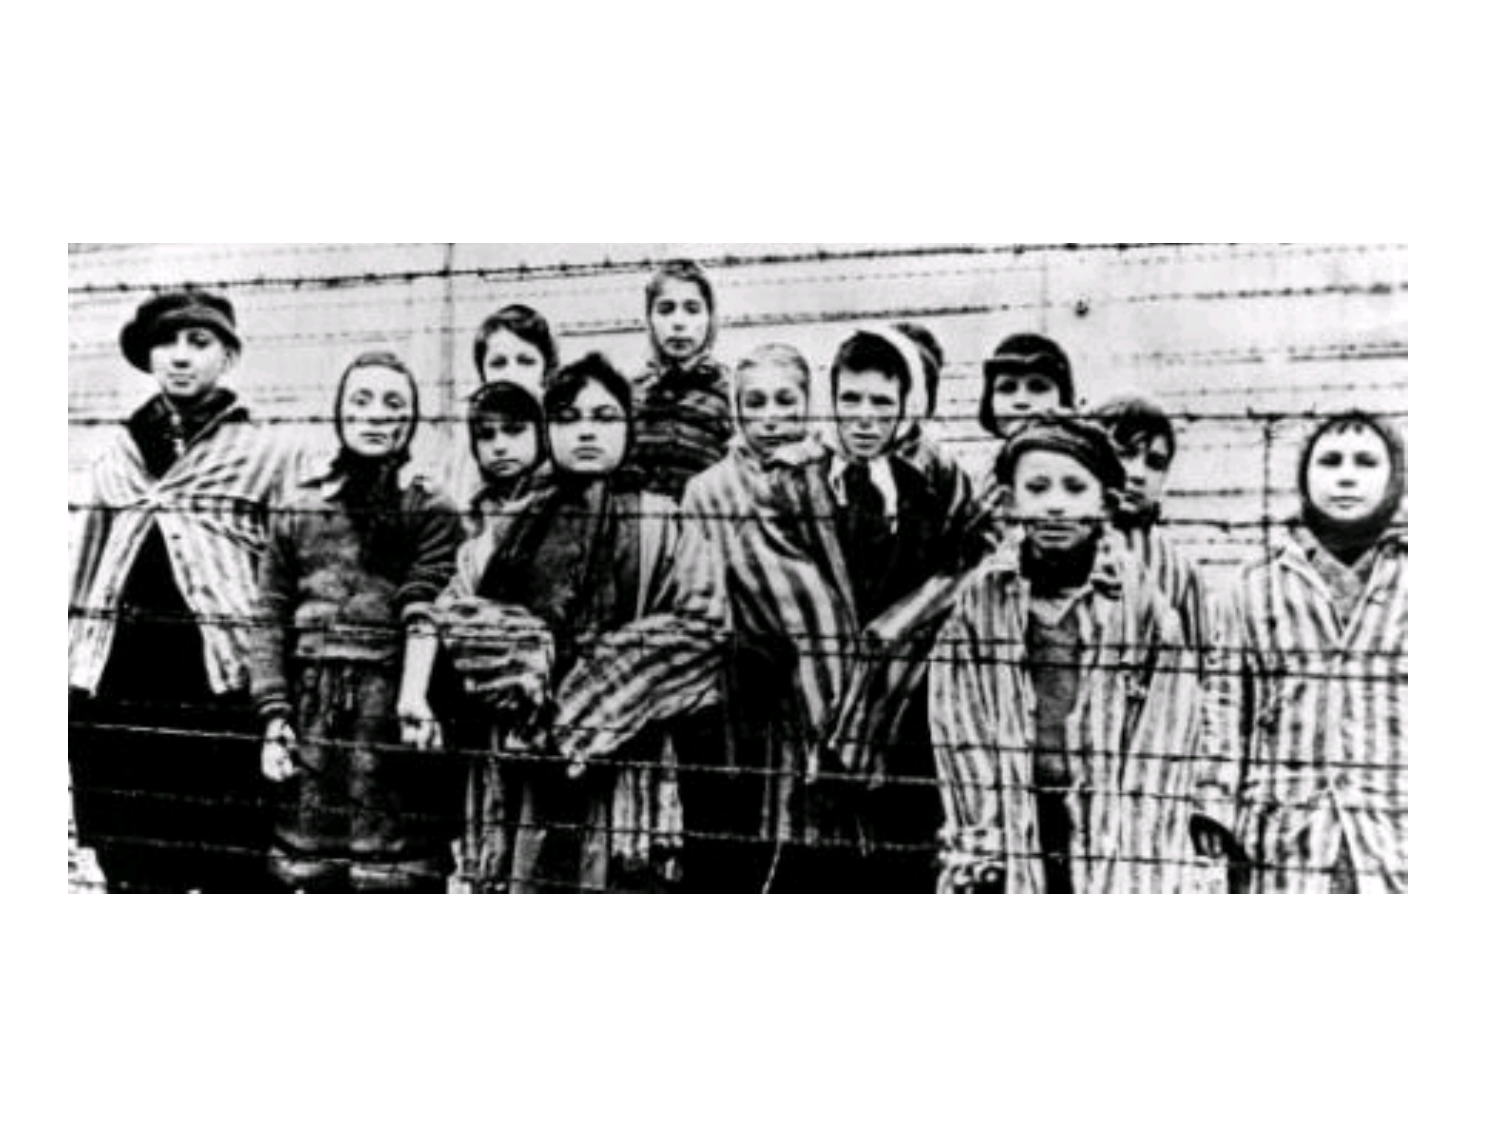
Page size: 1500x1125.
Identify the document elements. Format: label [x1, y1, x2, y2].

picture [67, 243, 1408, 894]
